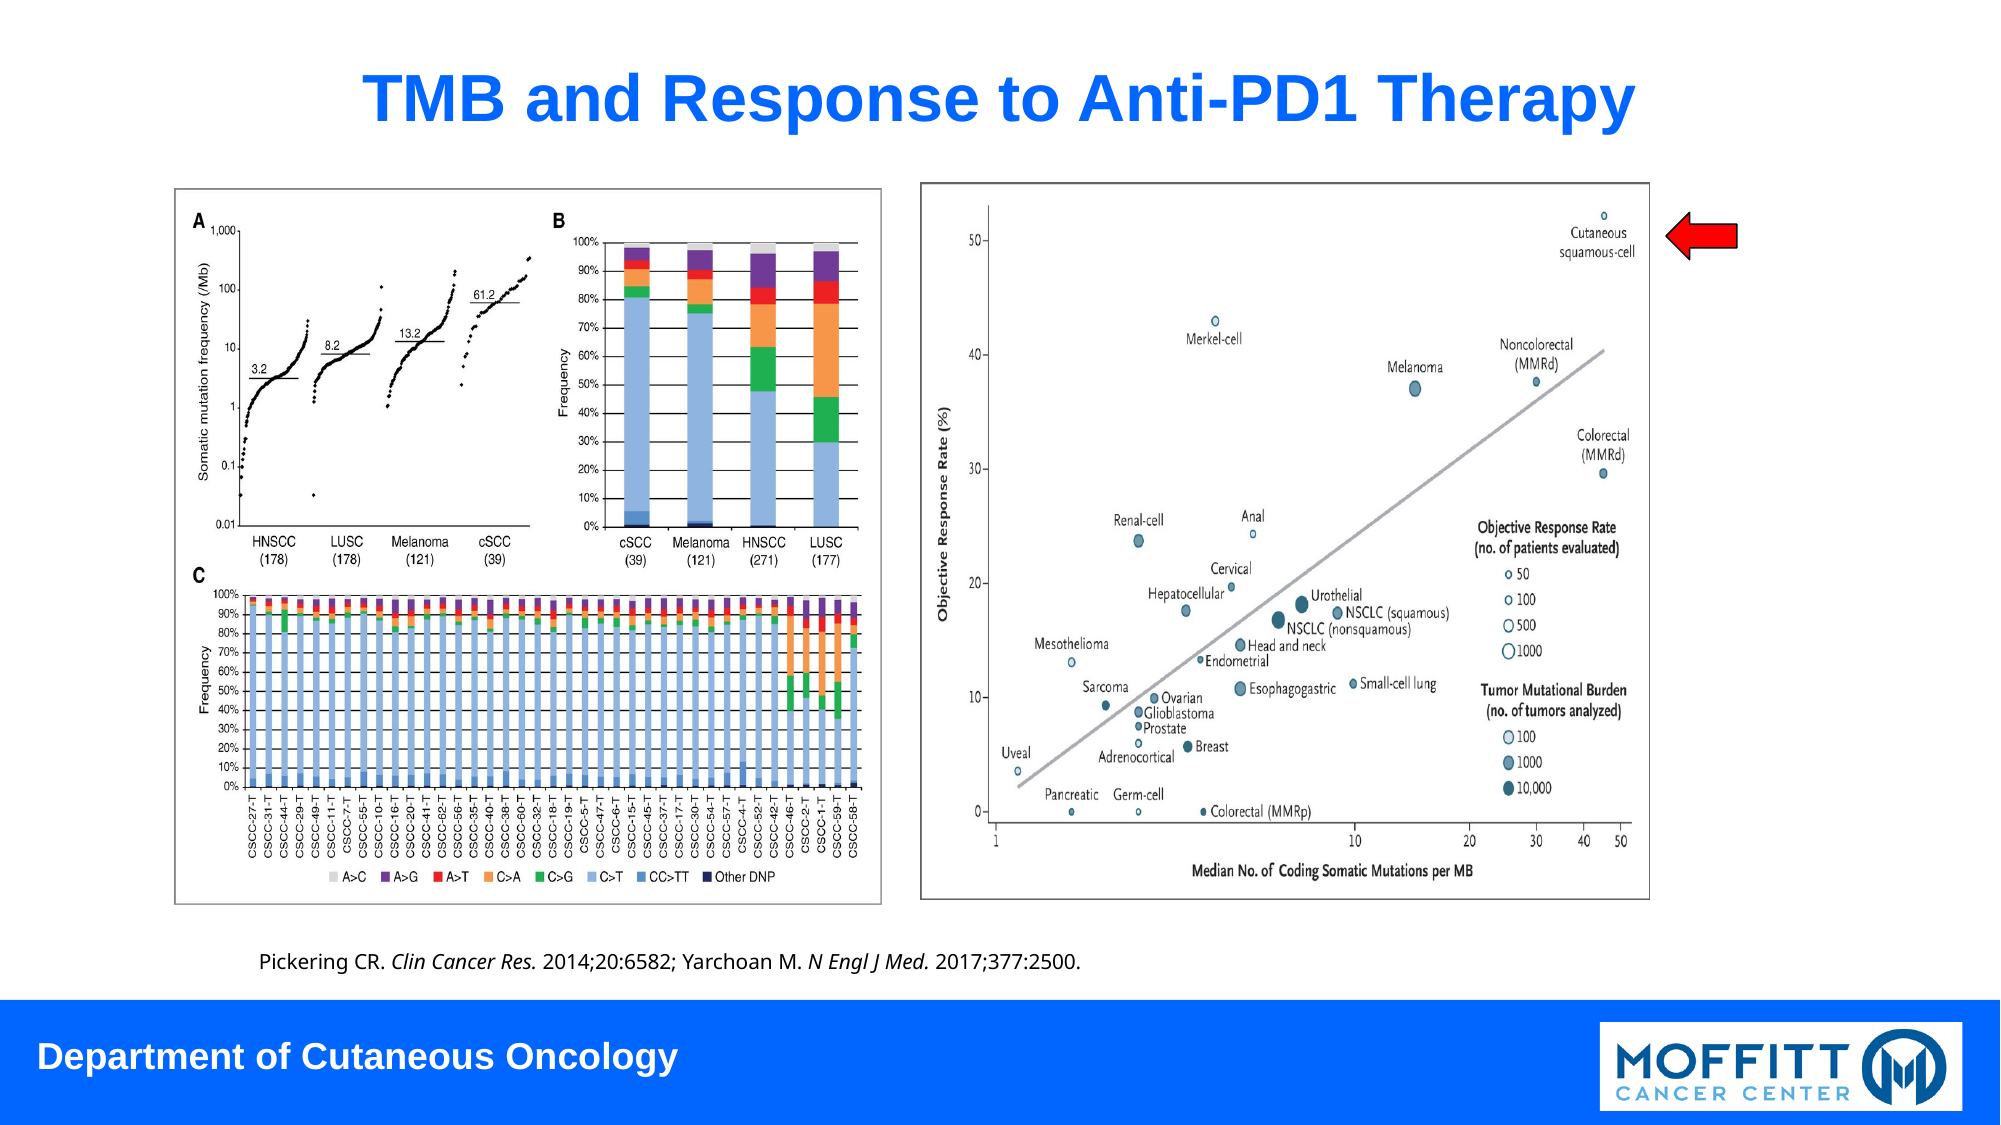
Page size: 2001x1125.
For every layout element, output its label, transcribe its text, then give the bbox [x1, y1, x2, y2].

picture [174, 188, 882, 905]
picture [1599, 1022, 1963, 1111]
text_box [1665, 212, 1737, 260]
picture [919, 182, 1651, 901]
text_box Pickering CR. Clin Cancer Res. 2014;20:6582; Yarchoan M. N Engl J Med. 2017;377:2500. [244, 941, 1096, 982]
title TMB and Response to Anti-PD1 Therapy [99, 1, 1900, 189]
